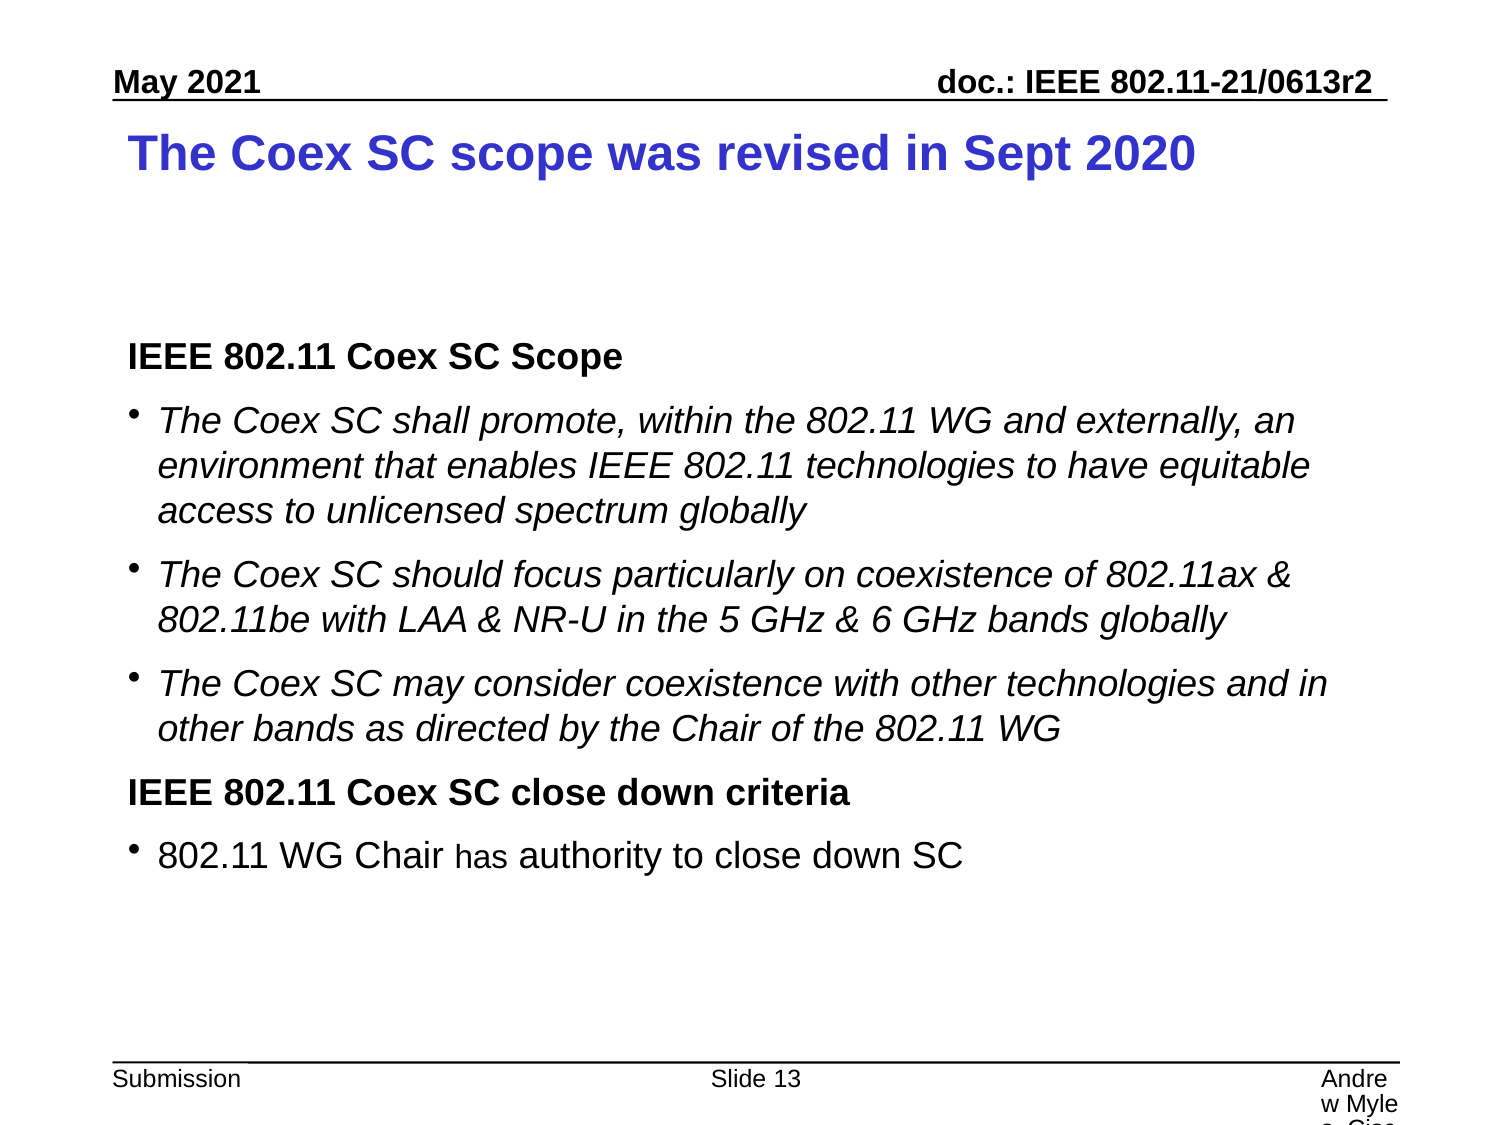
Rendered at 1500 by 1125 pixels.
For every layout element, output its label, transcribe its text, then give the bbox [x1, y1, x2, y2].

slide_number Slide 13 [709, 1061, 803, 1093]
footer Andrew Myles, Cisco [1320, 1061, 1402, 1093]
list IEEE 802.11 Coex SC Scope The Coex SC shall promote, within the 802.11 WG and externally, an environment that enables IEEE 802.11 technologies to have equitable access to unlicensed spectrum globally The Coex SC should focus particularly on coexistence of 802.11ax & 802.11be with LAA & NR-U in the 5 GHz & 6 GHz bands globally The Coex SC may consider coexistence with other technologies and in other bands as directed by the Chair of the 802.11 WG IEEE 802.11 Coex SC close down criteria 802.11 WG Chair has authority to close down SC [112, 324, 1388, 1000]
title The Coex SC scope was revised in Sept 2020 [112, 112, 1388, 288]
